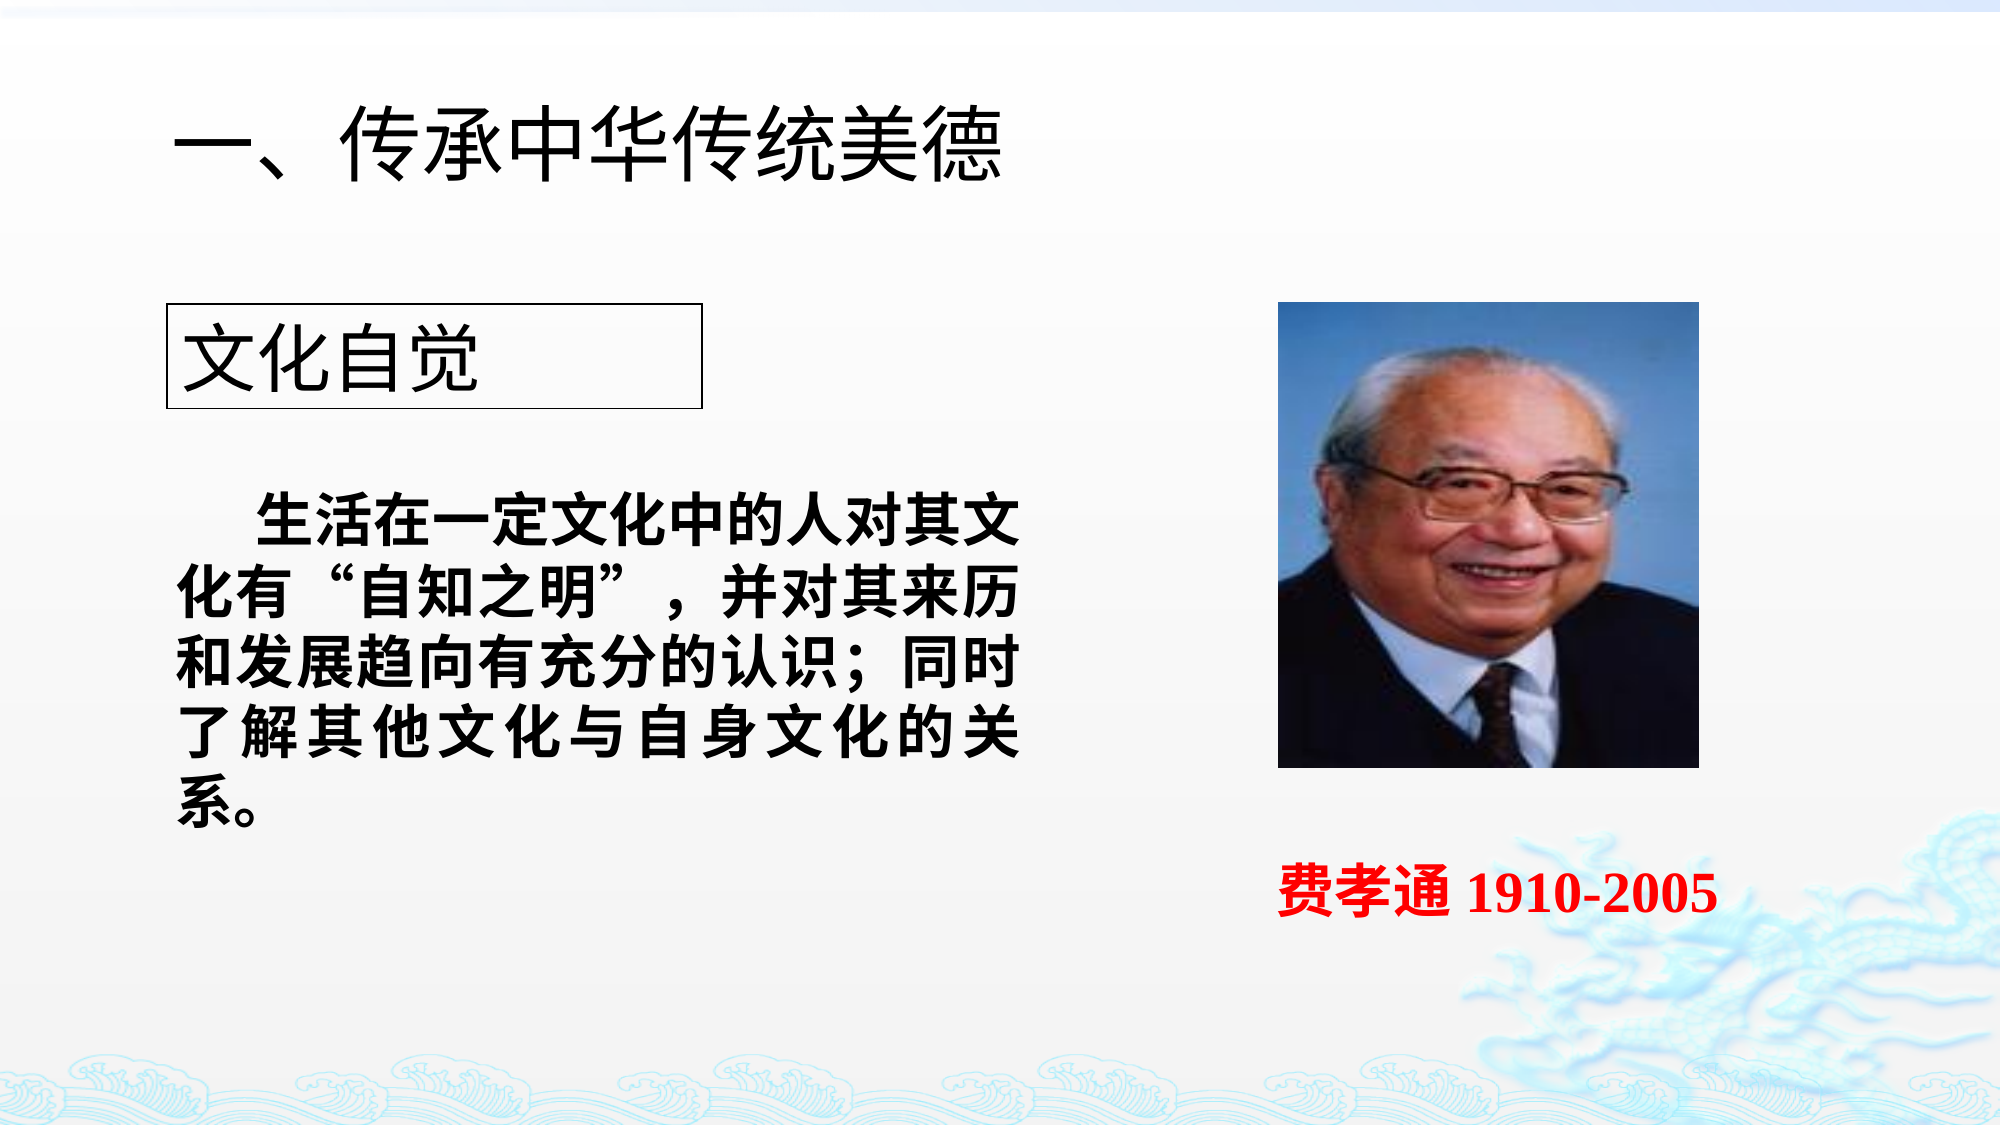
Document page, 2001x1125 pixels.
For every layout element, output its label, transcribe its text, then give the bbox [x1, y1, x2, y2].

text_box 生活在一定文化中的人对其文化有“自知之明”，并对其来历和发展趋向有充分的认识；同时了解其他文化与自身文化的关系。 [160, 467, 1036, 923]
text_box 费孝通1910-2005 [1261, 846, 1903, 932]
text_box 文化自觉 [166, 303, 703, 409]
picture [1278, 302, 1700, 769]
text_box 一、传承中华传统美德 [157, 85, 1020, 200]
